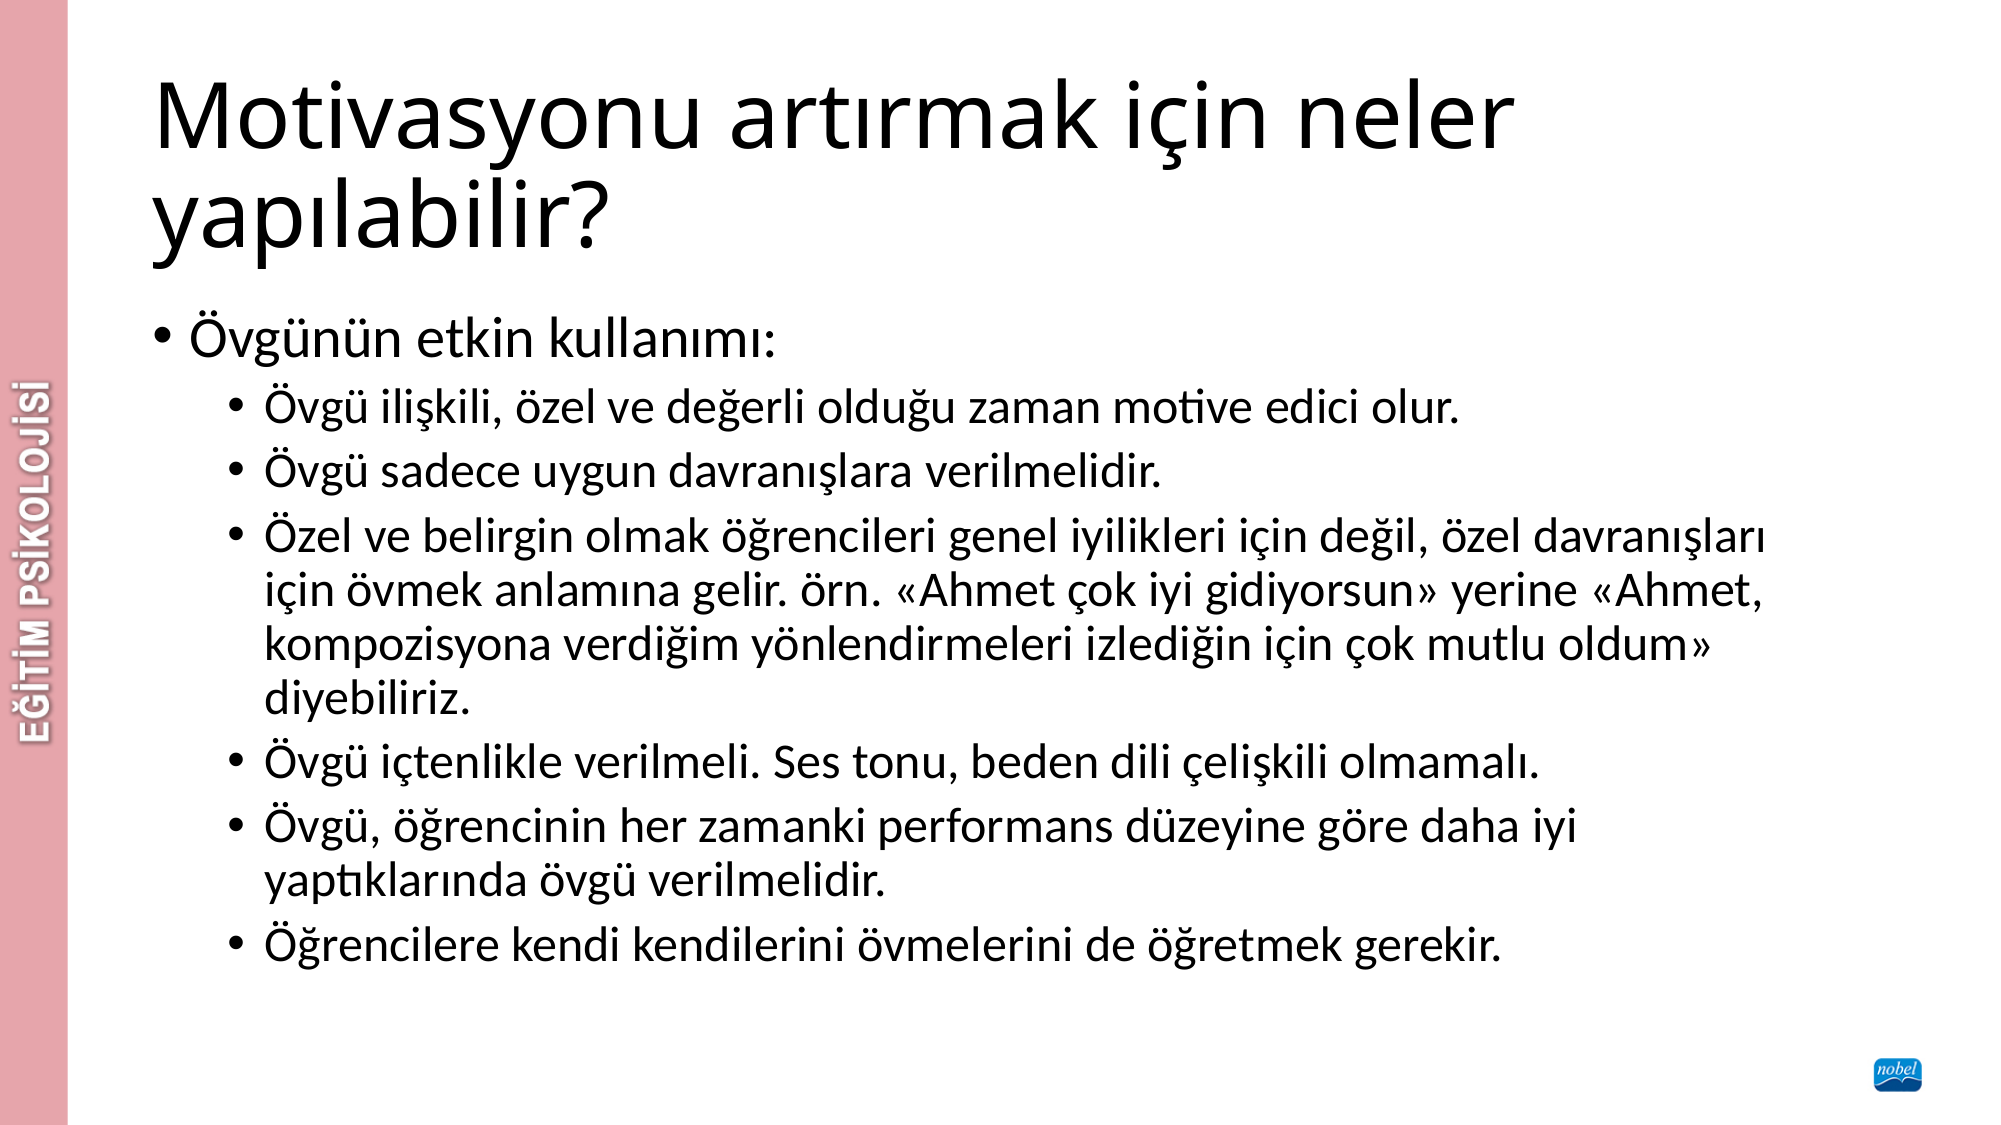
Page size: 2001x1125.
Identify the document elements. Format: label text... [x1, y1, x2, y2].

title Motivasyonu artırmak için neler yapılabilir? [137, 59, 1863, 278]
list Övgünün etkin kullanımı: Övgü ilişkili, özel ve değerli olduğu zaman motive edici olur. Övgü sadece uygun davranışlara verilmelidir. Özel ve belirgin olmak öğrencileri genel iyilikleri için değil, özel davranışları için övmek anlamına gelir. örn. «Ahmet çok iyi gidiyorsun» yerine «Ahmet, kompozisyona verdiğim yönlendirmeleri izlediğin için çok mutlu oldum» diyebiliriz. Övgü içtenlikle verilmeli. Ses tonu, beden dili çelişkili olmamalı. Övgü, öğrencinin her zamanki performans düzeyine göre daha iyi yaptıklarında övgü verilmelidir. Öğrencilere kendi kendilerini övmelerini de öğretmek gerekir. [137, 299, 1863, 1014]
picture [0, 0, 2001, 1125]
